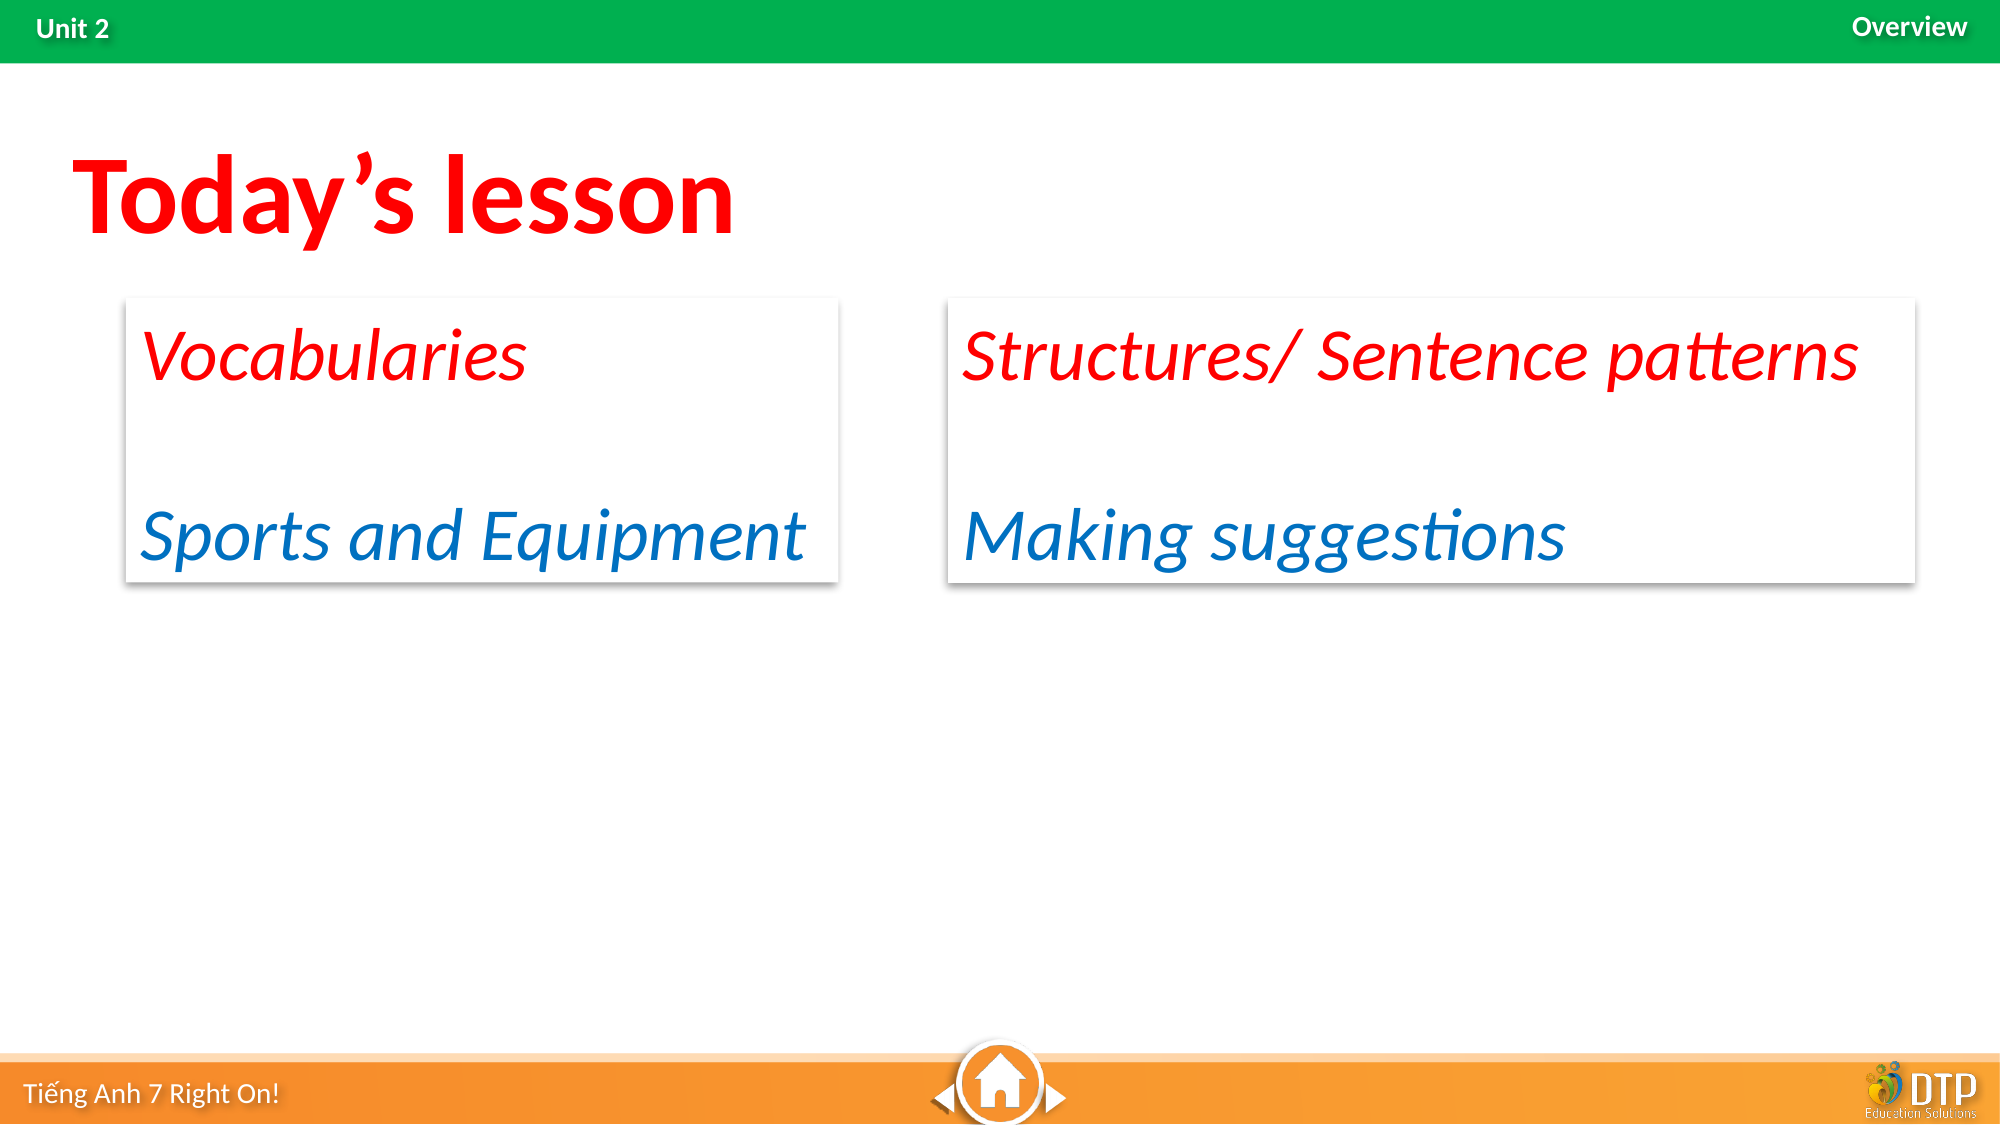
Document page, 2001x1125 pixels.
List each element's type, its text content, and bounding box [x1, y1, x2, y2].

text_box Vocabularies Sports and Equipment [125, 297, 839, 583]
picture [0, 64, 2000, 1125]
text_box Today’s lesson [57, 113, 753, 264]
text_box Structures/ Sentence patterns Making suggestions [948, 298, 1915, 583]
